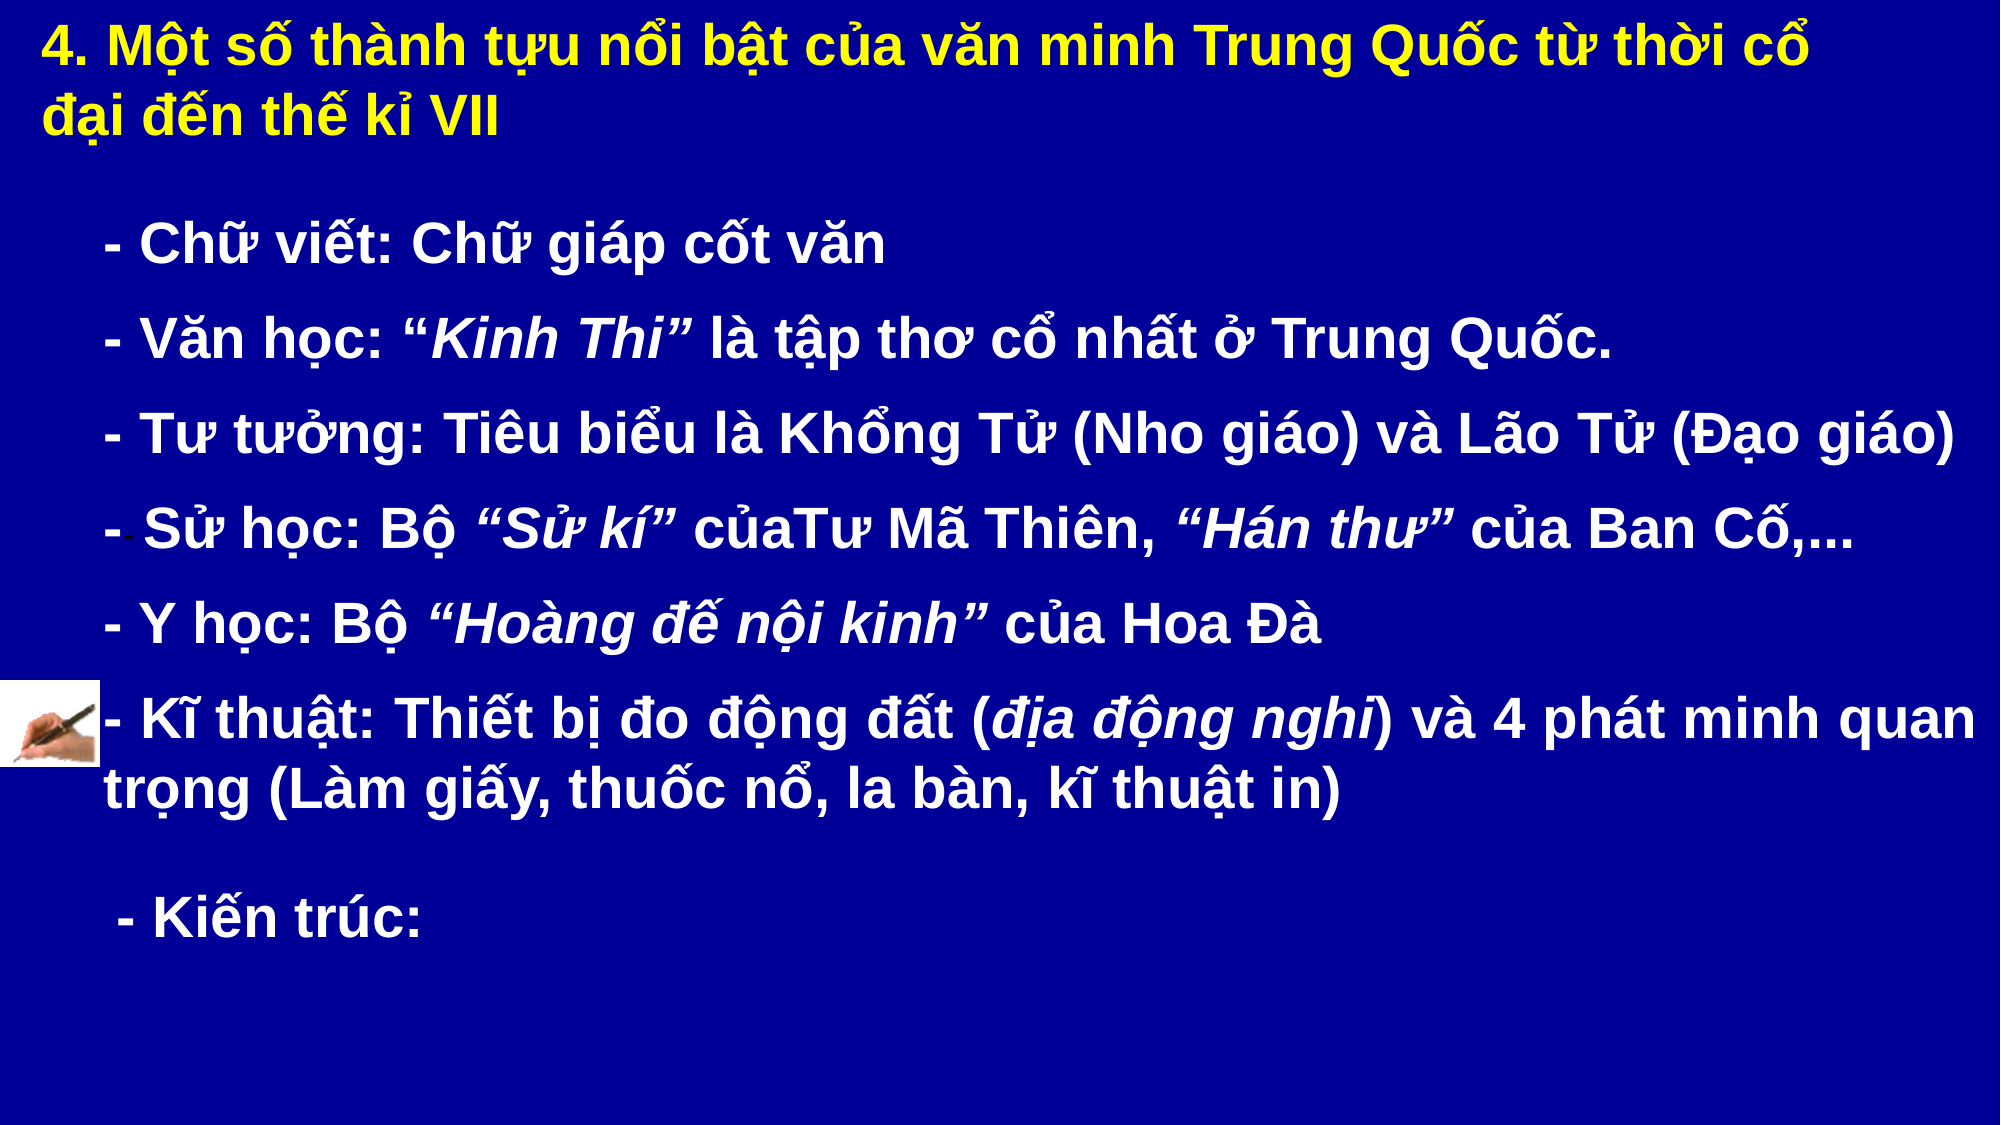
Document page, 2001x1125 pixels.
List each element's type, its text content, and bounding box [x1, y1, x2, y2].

text_box - Chữ viết: Chữ giáp cốt văn - Văn học: “Kinh Thi” là tập thơ cổ nhất ở Trung Quốc. - Tư tưởng: Tiêu biểu là Khổng Tử (Nho giáo) và Lão Tử (Đạo giáo) -- Sử học: Bộ “Sử kí” củaTư Mã Thiên, “Hán thư” của Ban Cố,... - Y học: Bộ “Hoàng đế nội kinh” của Hoa Đà - Kĩ thuật: Thiết bị đo động đất (địa động nghi) và 4 phát minh quan trọng (Làm giấy, thuốc nổ, la bàn, kĩ thuật in) [89, 197, 1993, 828]
text_box 4. Một số thành tựu nổi bật của văn minh Trung Quốc từ thời cổ đại đến thế kỉ VII [26, 0, 1851, 155]
picture [0, 680, 100, 767]
text_box - Kiến trúc: [101, 871, 456, 957]
